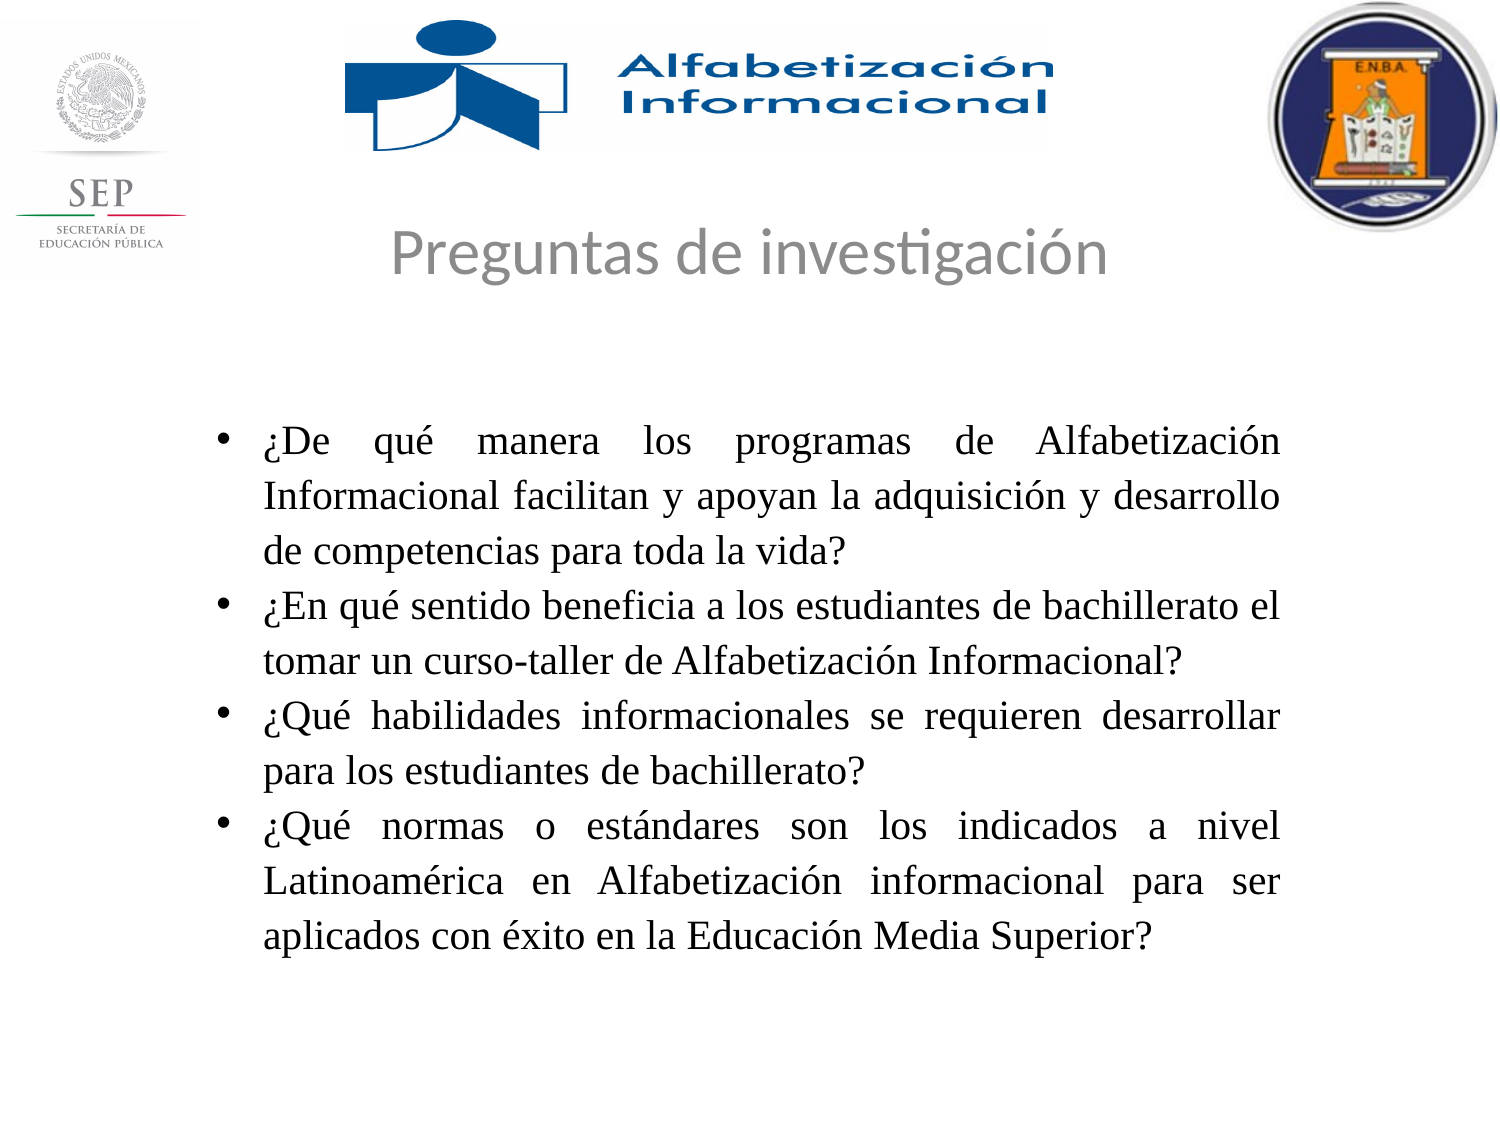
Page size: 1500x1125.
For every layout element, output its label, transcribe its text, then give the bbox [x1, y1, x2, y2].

text_box ¿De qué manera los programas de Alfabetización Informacional facilitan y apoyan la adquisición y desarrollo de competencias para toda la vida? ¿En qué sentido beneficia a los estudiantes de bachillerato el tomar un curso-taller de Alfabetización Informacional? ¿Qué habilidades informacionales se requieren desarrollar para los estudiantes de bachillerato? ¿Qué normas o estándares son los indicados a nivel Latinoamérica en Alfabetización informacional para ser aplicados con éxito en la Educación Media Superior? [201, 400, 1297, 965]
picture [1264, 0, 1500, 236]
picture [344, 20, 1053, 151]
subtitle Preguntas de investigación [225, 200, 1275, 318]
picture [0, 20, 202, 284]
